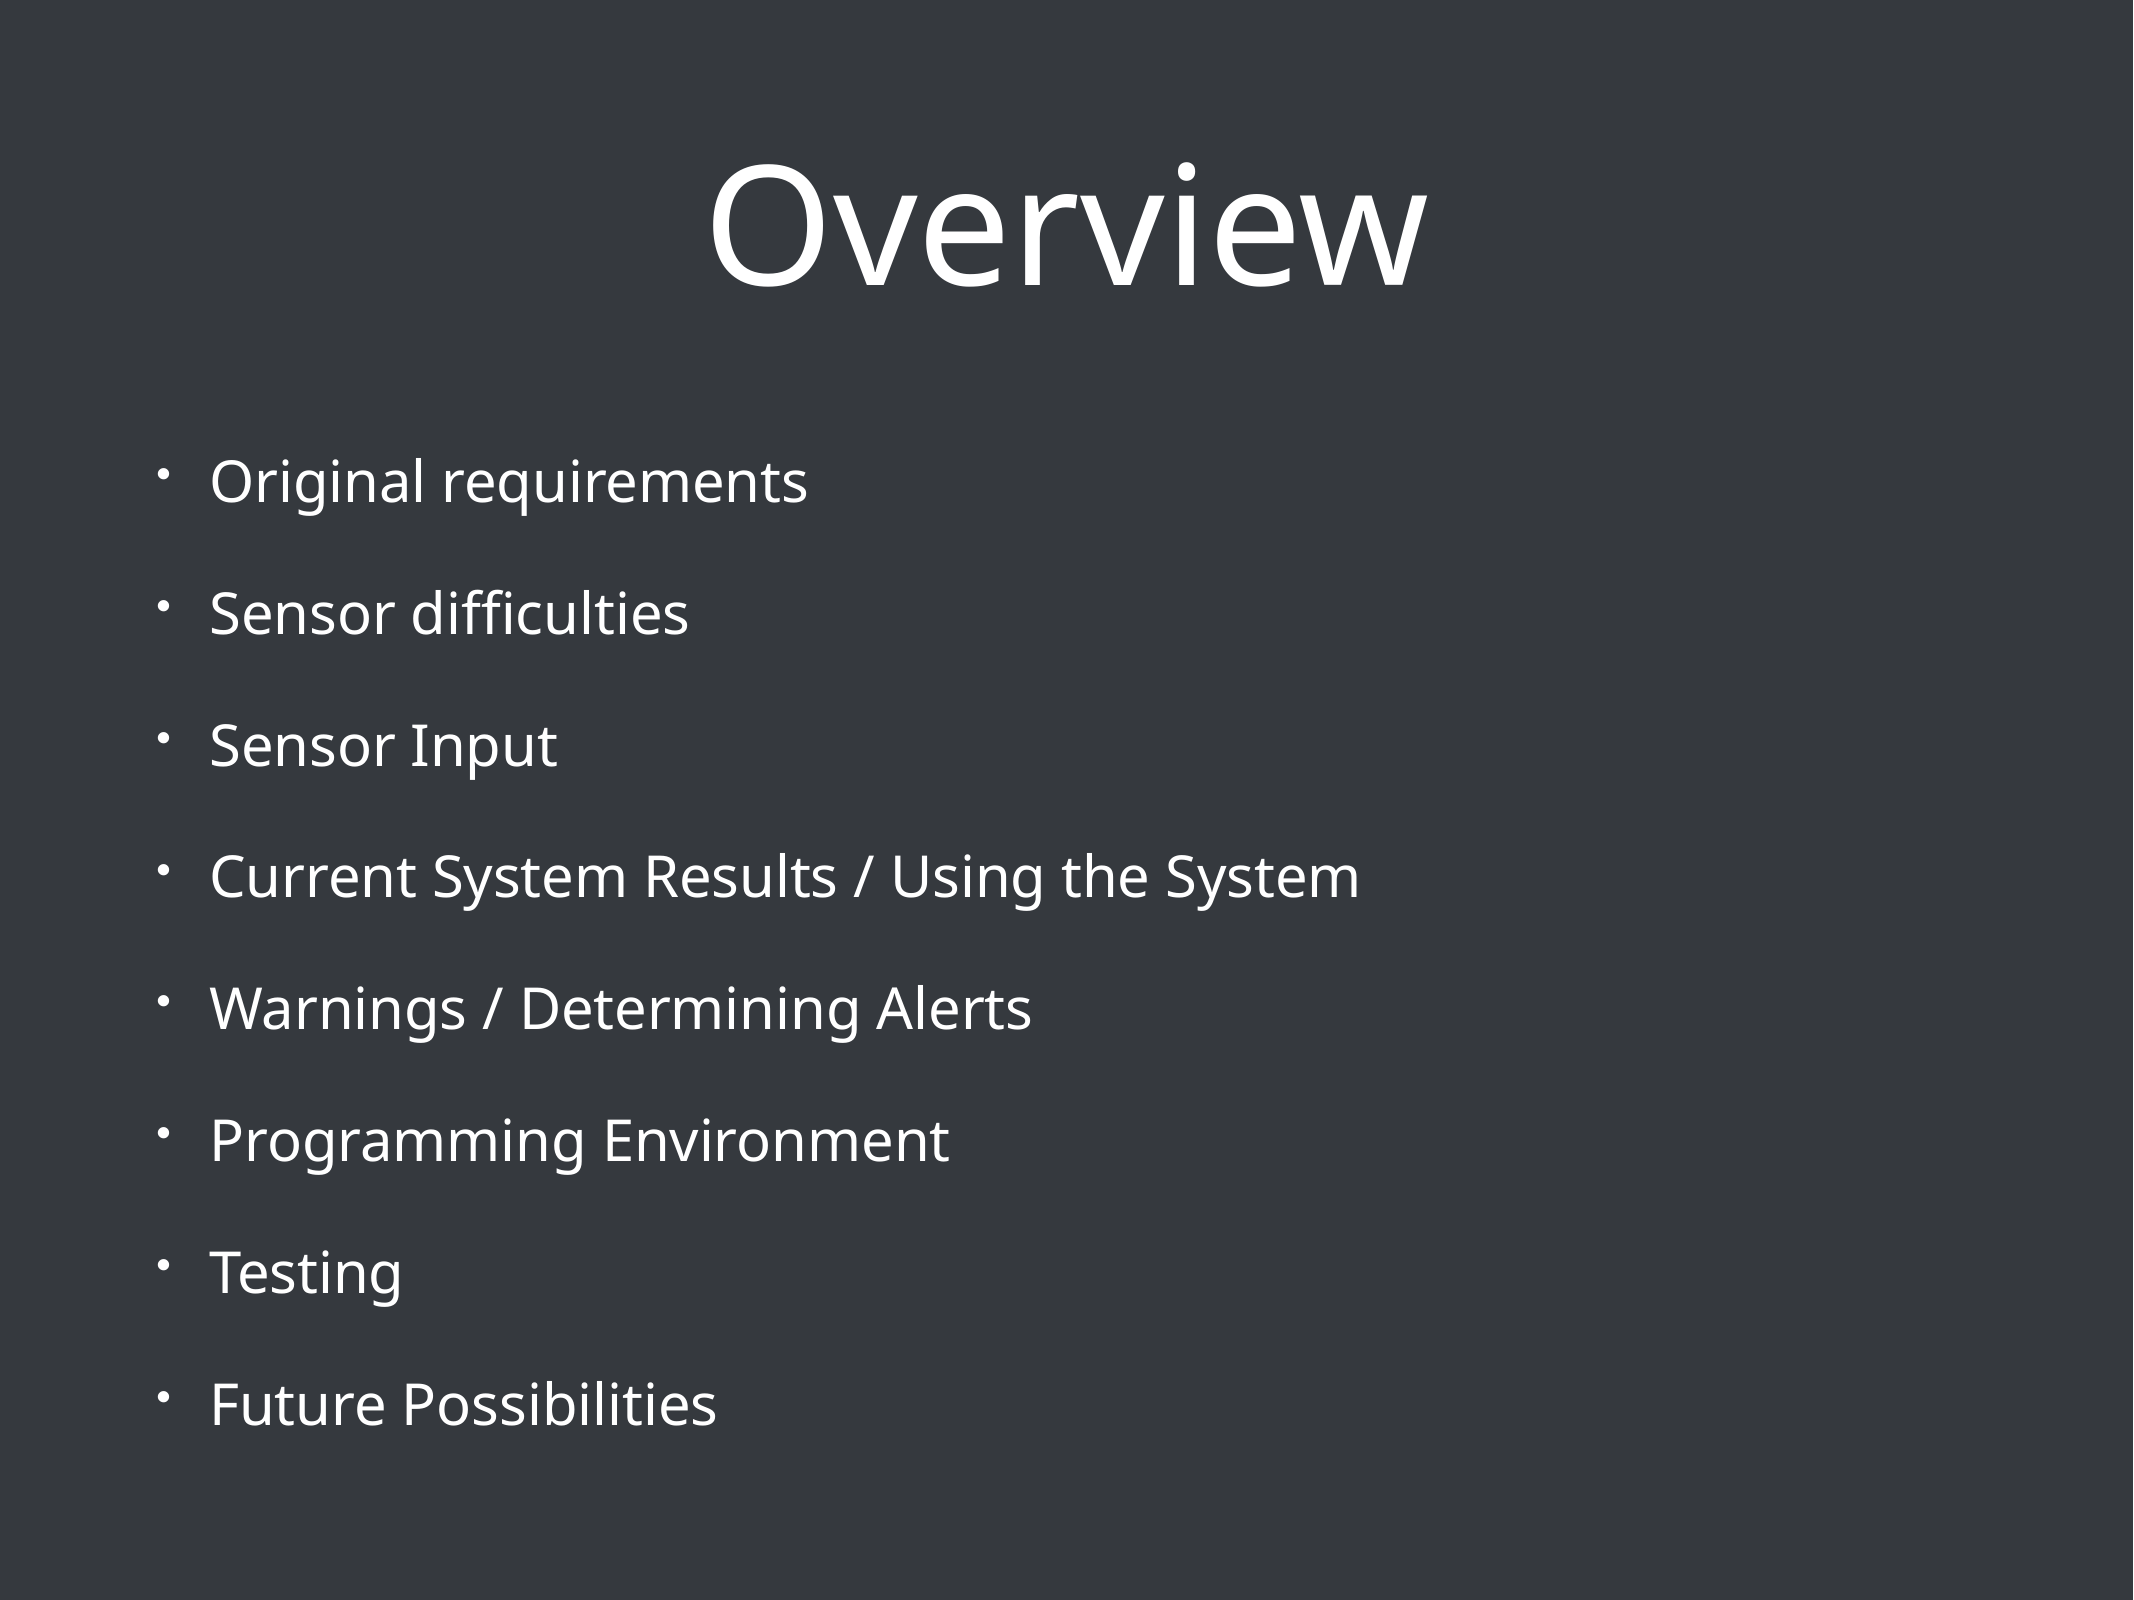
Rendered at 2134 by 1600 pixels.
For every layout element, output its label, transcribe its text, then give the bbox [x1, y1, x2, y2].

title Overview [155, 41, 1978, 397]
list Original requirements Sensor difficulties Sensor Input Current System Results / Using the System Warnings / Determining Alerts Programming Environment Testing Future Possibilities [155, 424, 1978, 1457]
